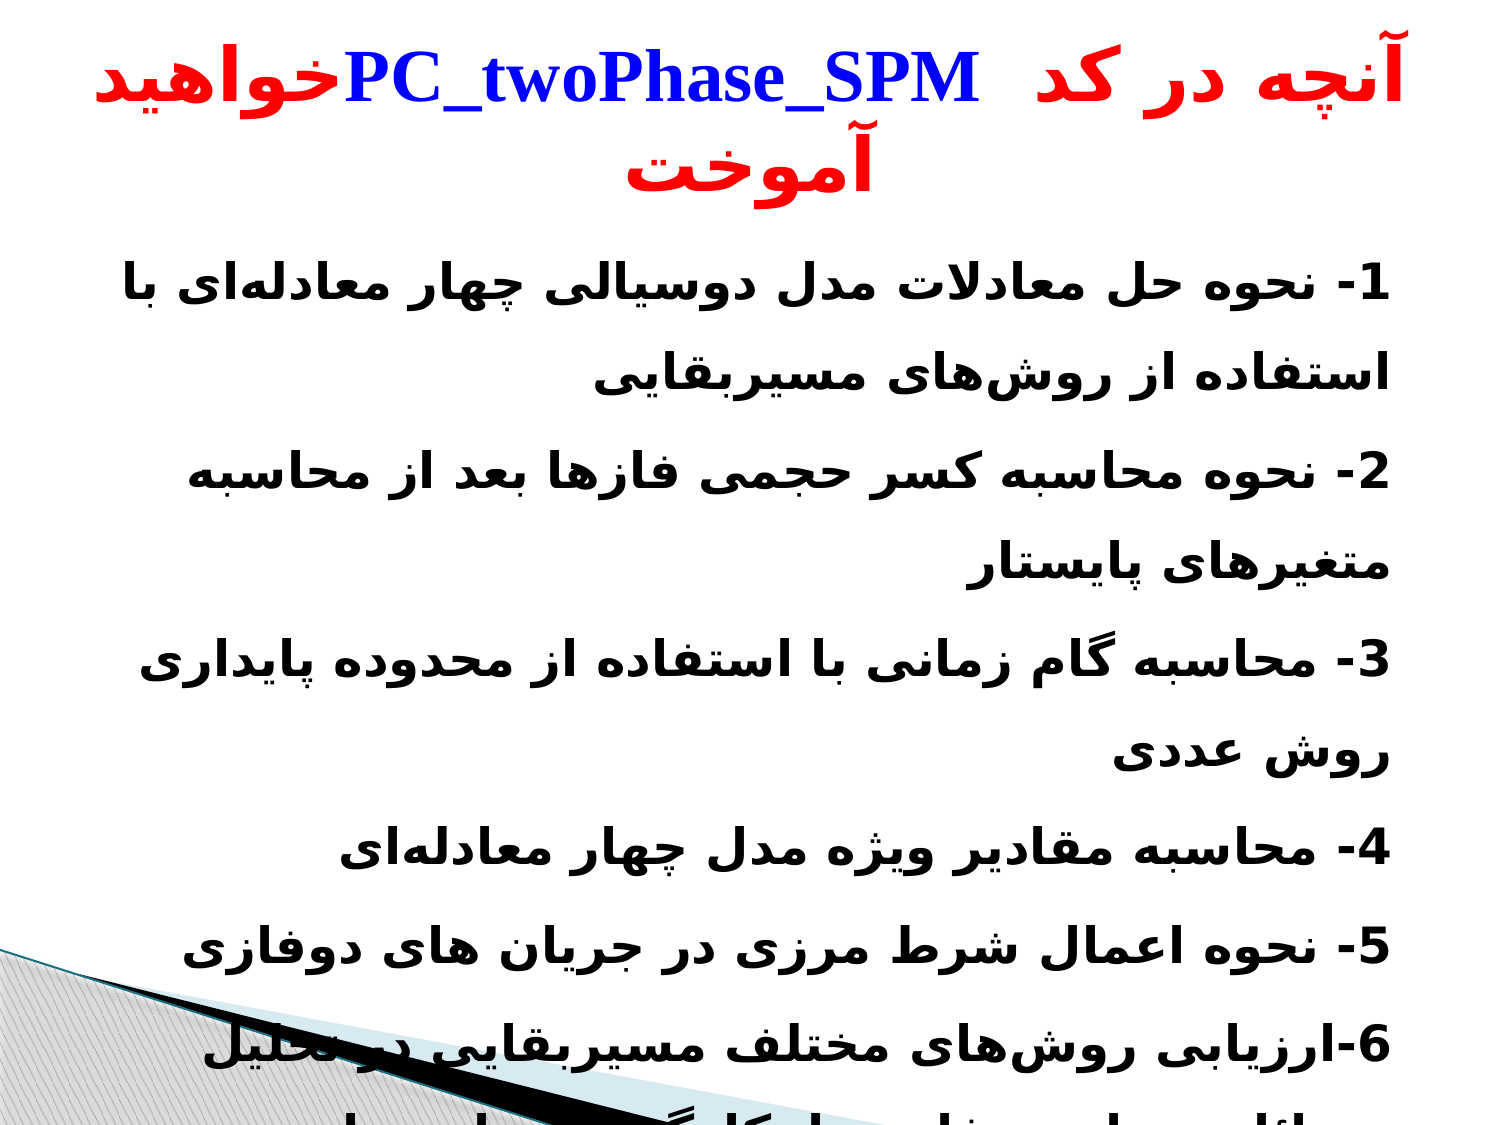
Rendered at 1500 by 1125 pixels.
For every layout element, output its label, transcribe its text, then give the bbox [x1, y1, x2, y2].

title آنچه در کد PC_twoPhase_SPMخواهید آموخت [75, 45, 1425, 188]
list 1- نحوه حل معادلات مدل دوسیالی چهار معادله‌ای با استفاده از روش‌های مسیربقایی 2- نحوه محاسبه کسر حجمی فازها بعد از محاسبه متغیرهای پایستار 3- محاسبه گام زمانی با استفاده از محدوده پایداری روش عددی 4- محاسبه مقادیر ویژه مدل چهار معادله‌ای 5- نحوه اعمال شرط مرزی در جریان های دوفازی 6-ارزیابی روش‌های مختلف مسیربقایی در تحلیل مسائل جریان دوفازی با بکارگیری مدل چهار معادله‌ای [75, 212, 1425, 986]
